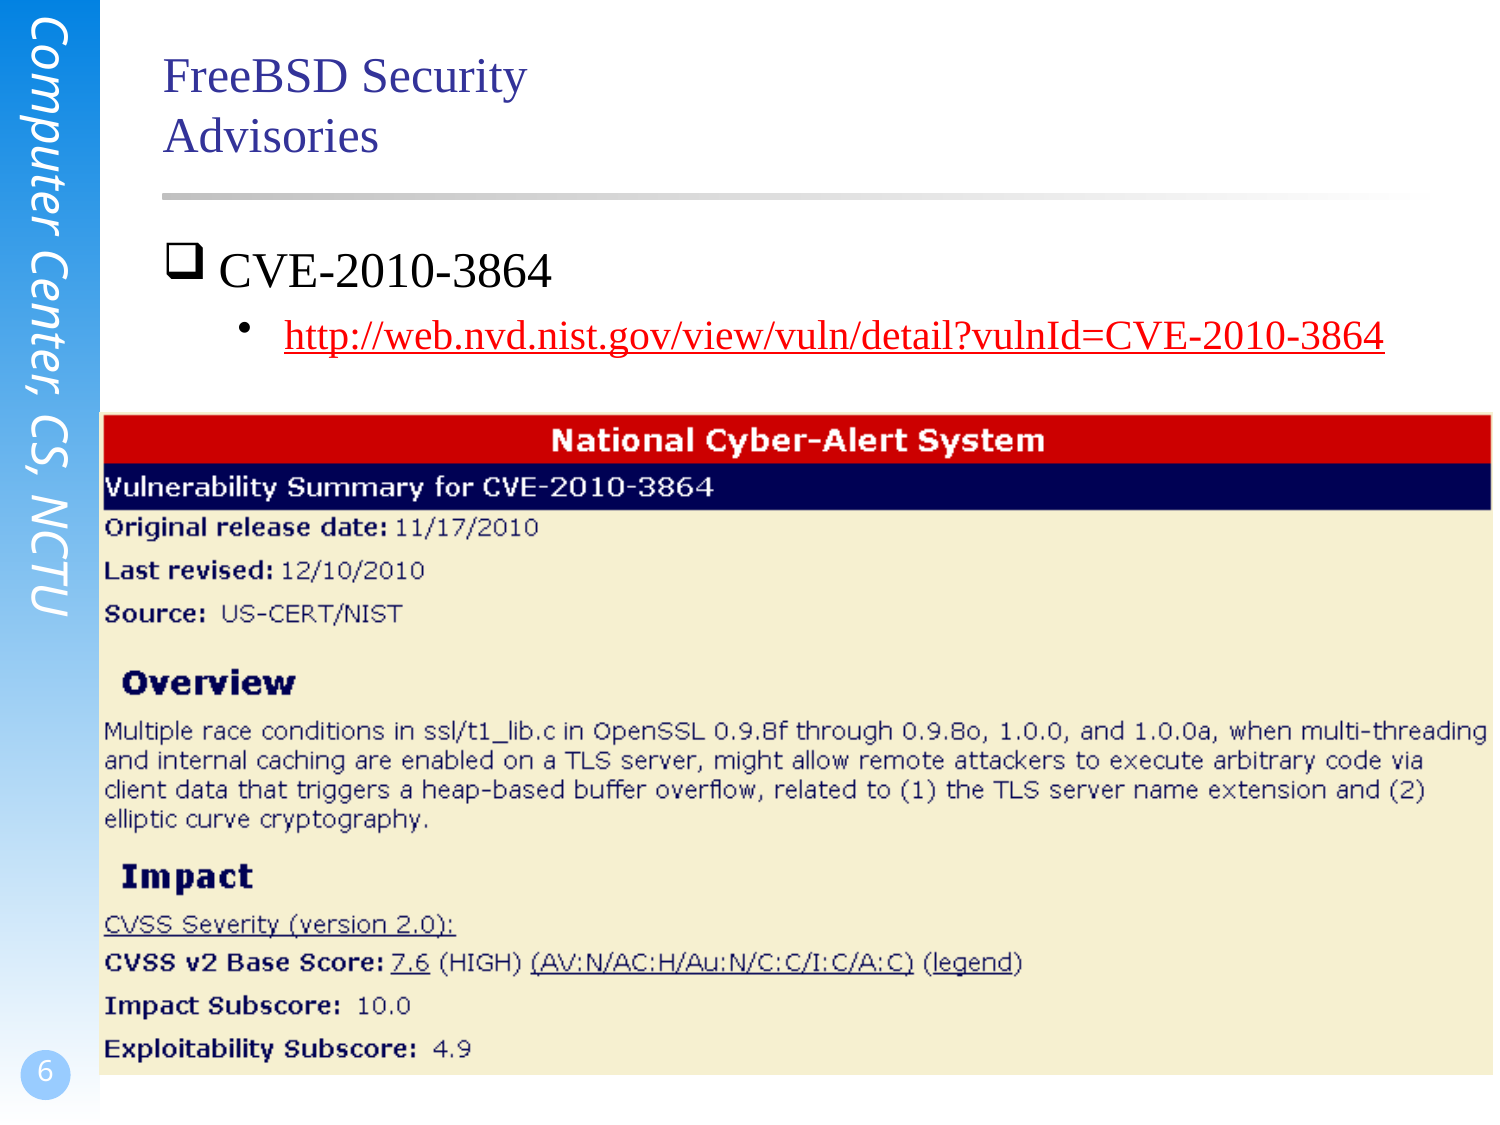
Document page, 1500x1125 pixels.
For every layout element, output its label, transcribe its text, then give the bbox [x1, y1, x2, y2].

picture [99, 412, 1493, 1076]
list CVE-2010-3864 http://web.nvd.nist.gov/view/vuln/detail?vulnId=CVE-2010-3864 [162, 237, 1438, 410]
title FreeBSD Security Advisories [162, 42, 1438, 231]
